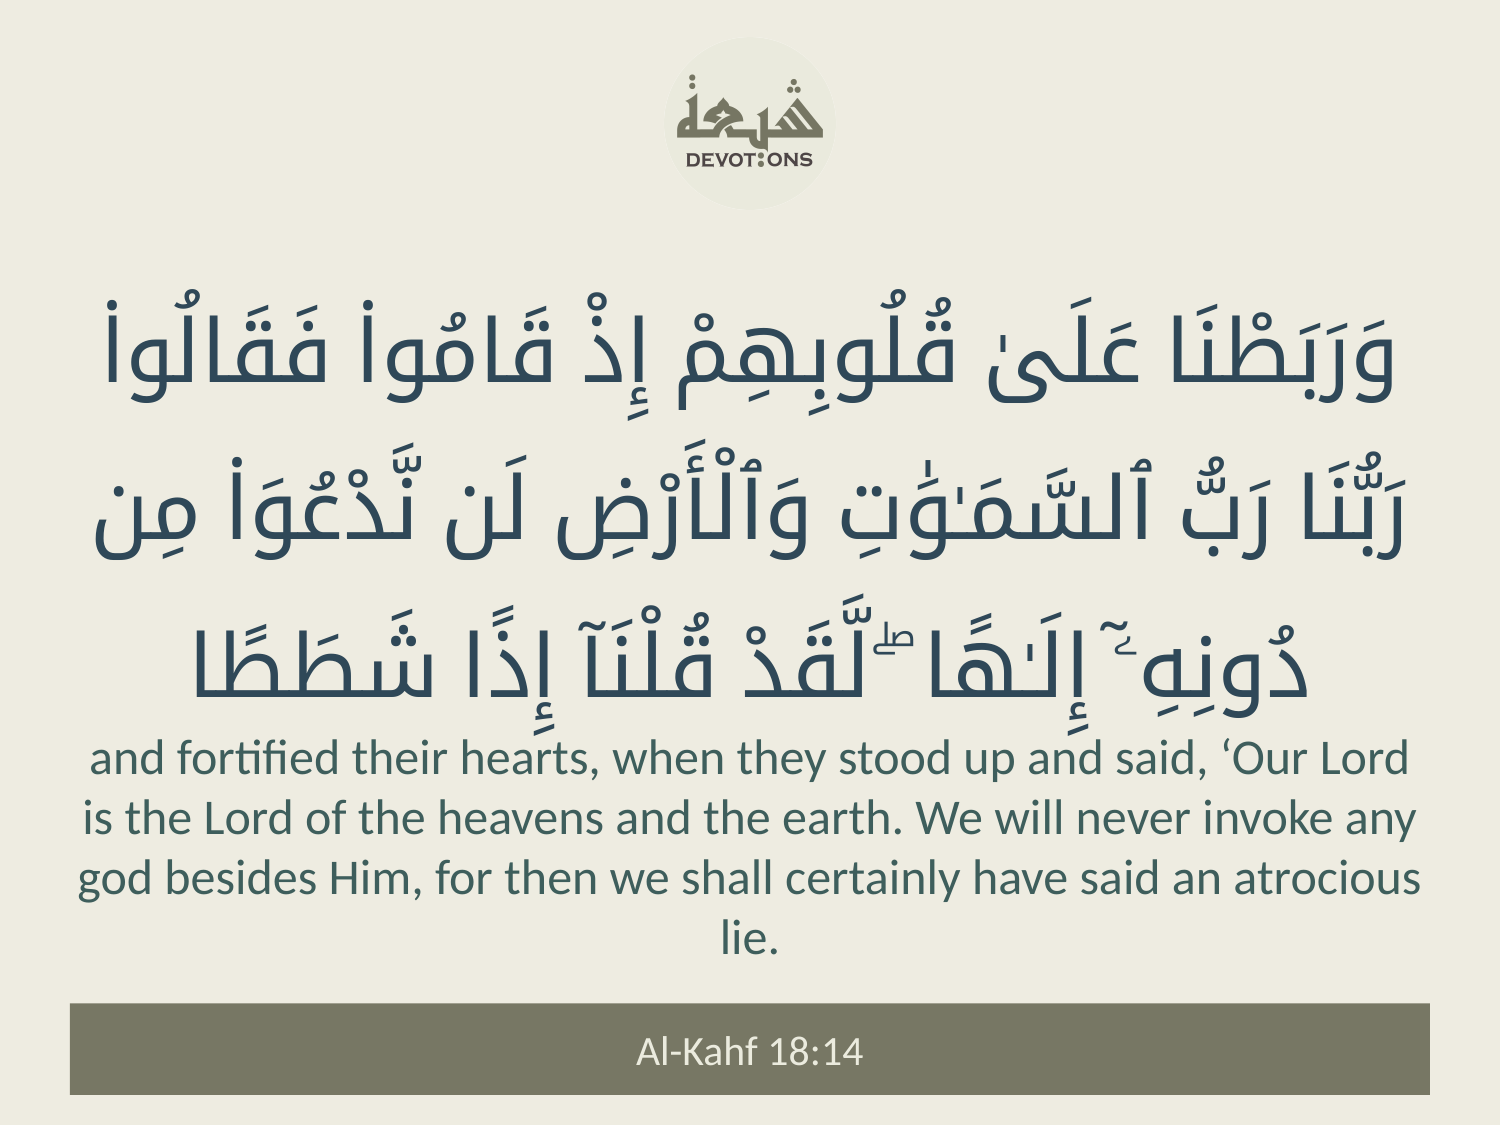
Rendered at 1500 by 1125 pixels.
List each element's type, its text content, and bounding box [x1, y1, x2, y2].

list وَرَبَطْنَا عَلَىٰ قُلُوبِهِمْ إِذْ قَامُوا۟ فَقَالُوا۟ رَبُّنَا رَبُّ ٱلسَّمَـٰوَٰتِ وَٱلْأَرْضِ لَن نَّدْعُوَا۟ مِن دُونِهِۦٓ إِلَـٰهًا ۖ لَّقَدْ قُلْنَآ إِذًا شَطَطًا and fortified their hearts, when they stood up and said, ‘Our Lord is the Lord of the heavens and the earth. We will never invoke any god besides Him, for then we shall certainly have said an atrocious lie. [69, 203, 1430, 1003]
picture [656, 29, 844, 203]
list Al-Kahf 18:14 [69, 1003, 1430, 1095]
